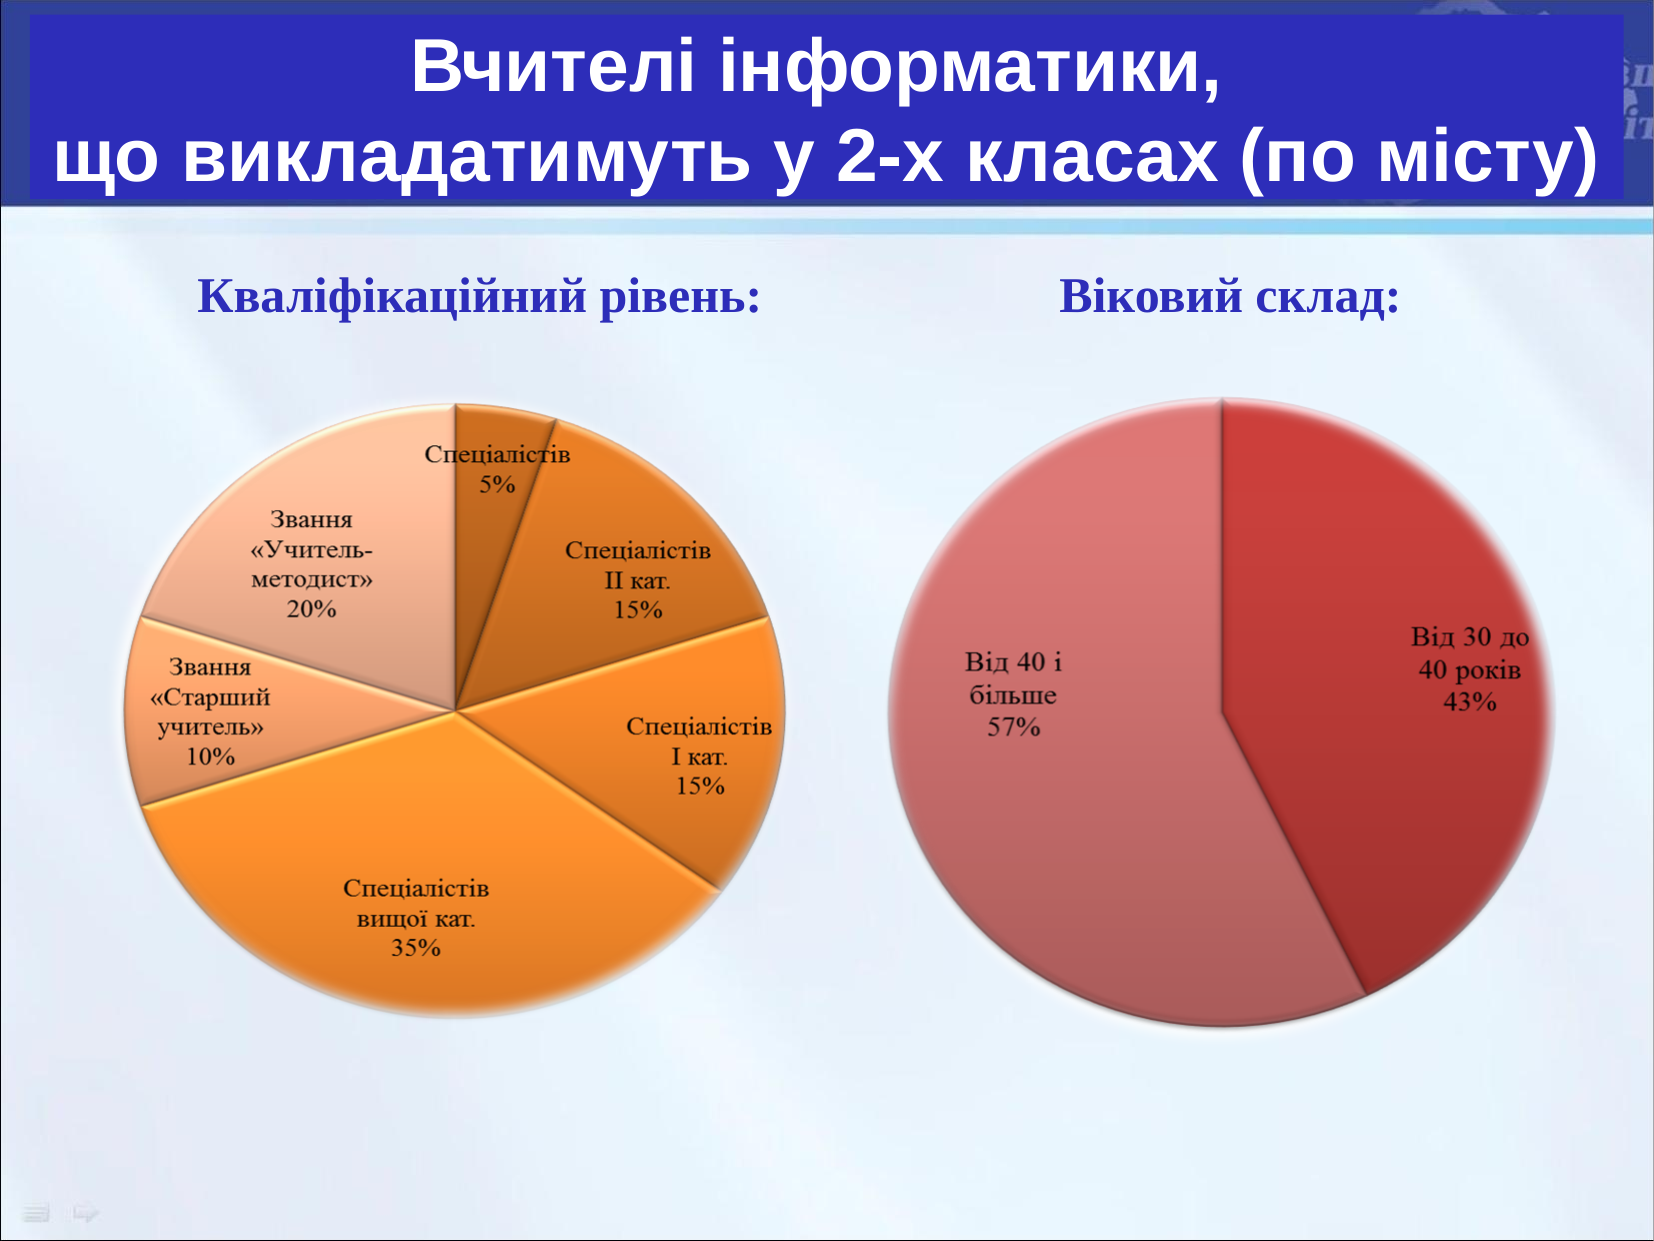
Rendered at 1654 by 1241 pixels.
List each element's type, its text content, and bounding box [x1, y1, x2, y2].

table_header Віковий склад: [821, 268, 1565, 388]
table_header Кваліфікаційний рівень: [77, 268, 821, 388]
picture [0, 0, 1654, 1241]
text_box Вчителі інформатики, що викладатимуть у 2-х класах (по місту) [29, 14, 1624, 199]
